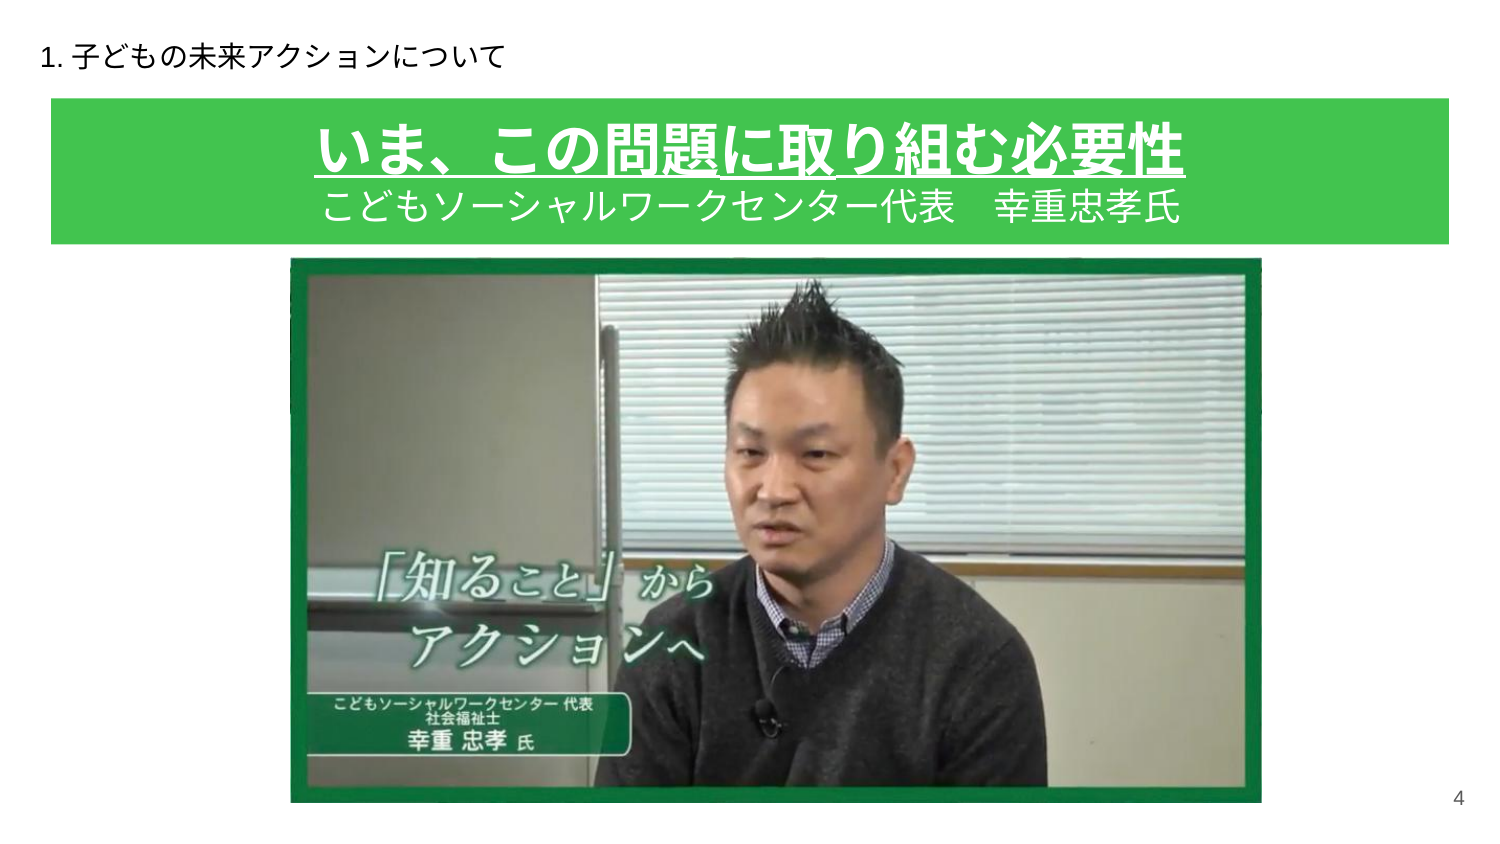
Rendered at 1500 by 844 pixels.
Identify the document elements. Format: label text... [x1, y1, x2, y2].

slide_number ‹#› [1389, 764, 1480, 830]
picture [290, 256, 1262, 804]
title いま、この問題に取り組む必要性 こどもソーシャルワークセンター代表 幸重忠孝氏 [51, 98, 1449, 245]
text_box 1.子どもの未来アクションについて [24, 23, 760, 89]
